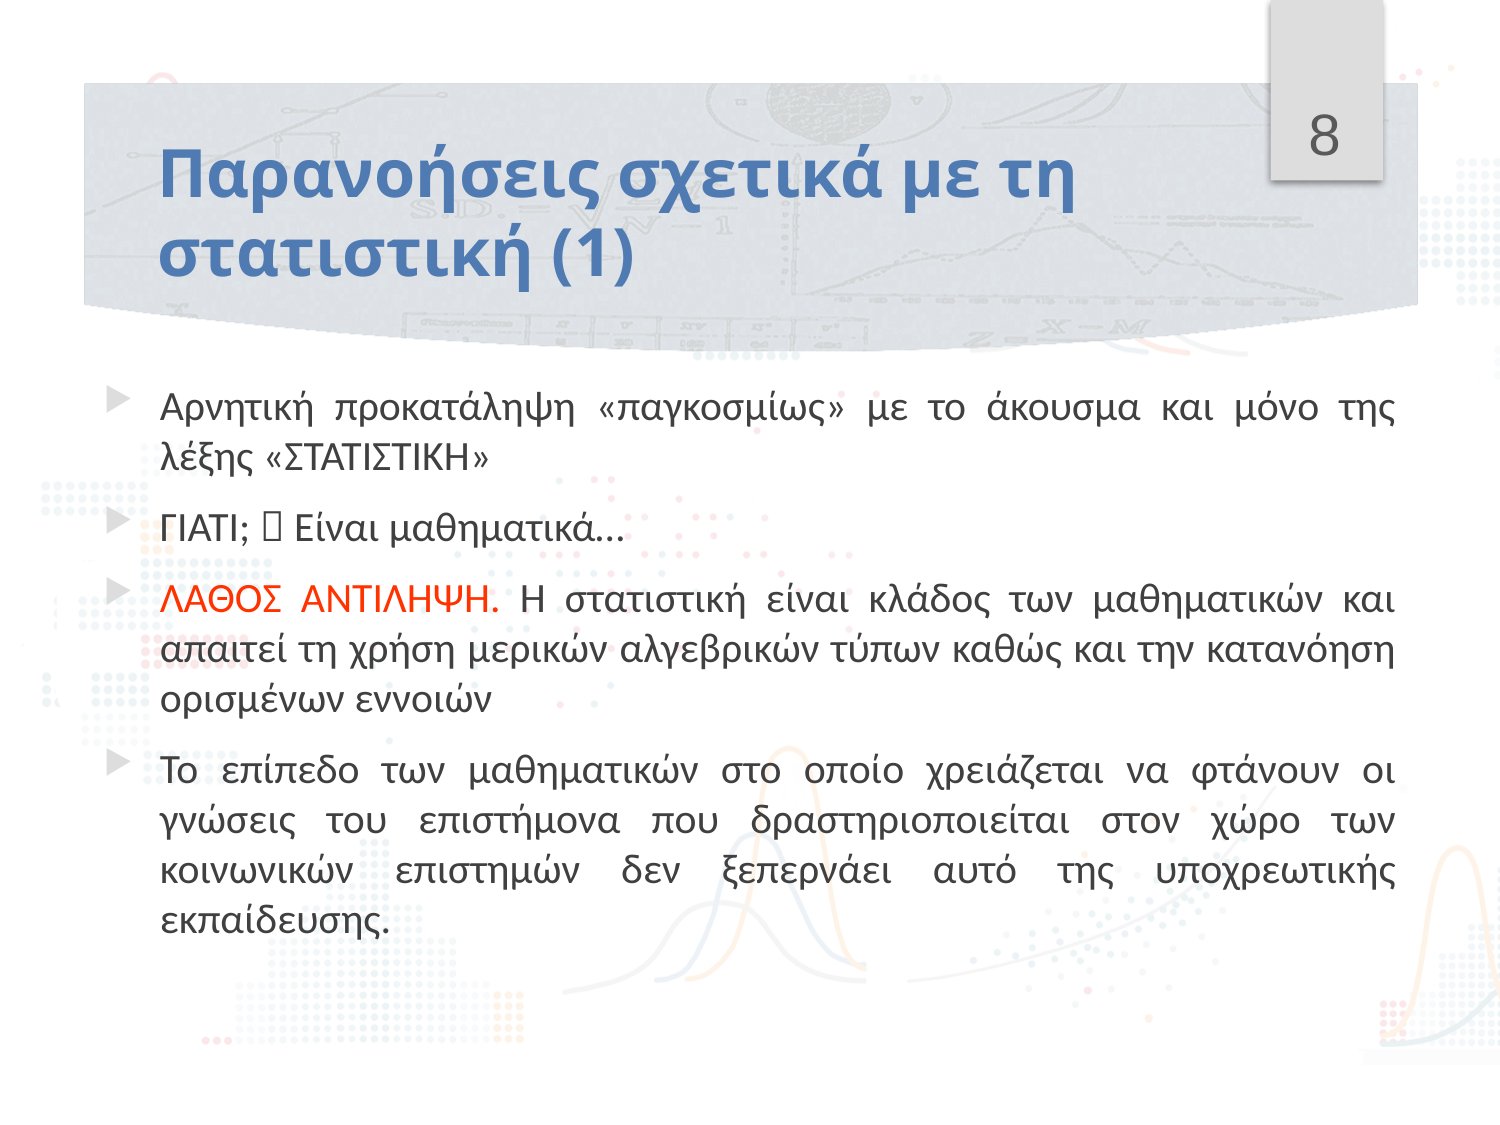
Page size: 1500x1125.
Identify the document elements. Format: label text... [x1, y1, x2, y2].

list Αρνητική προκατάληψη «παγκοσμίως» με το άκουσμα και μόνο της λέξης «ΣΤΑΤΙΣΤΙΚΗ» ΓΙΑΤΙ;  Είναι μαθηματικά… ΛΑΘΟΣ ΑΝΤΙΛΗΨΗ. Η στατιστική είναι κλάδος των μαθηματικών και απαιτεί τη χρήση μερικών αλγεβρικών τύπων καθώς και την κατανόηση ορισμένων εννοιών Το επίπεδο των μαθηματικών στο οποίο χρειάζεται να φτάνουν οι γνώσεις του επιστήμονα που δραστηριοποιείται στον χώρο των κοινωνικών επιστημών δεν ξεπερνάει αυτό της υποχρεωτικής εκπαίδευσης. [88, 371, 1412, 1080]
picture [0, 0, 1500, 1125]
title Παρανοήσεις σχετικά με τη στατιστική (1) [142, 152, 1294, 269]
slide_number 8 [1259, 48, 1390, 175]
